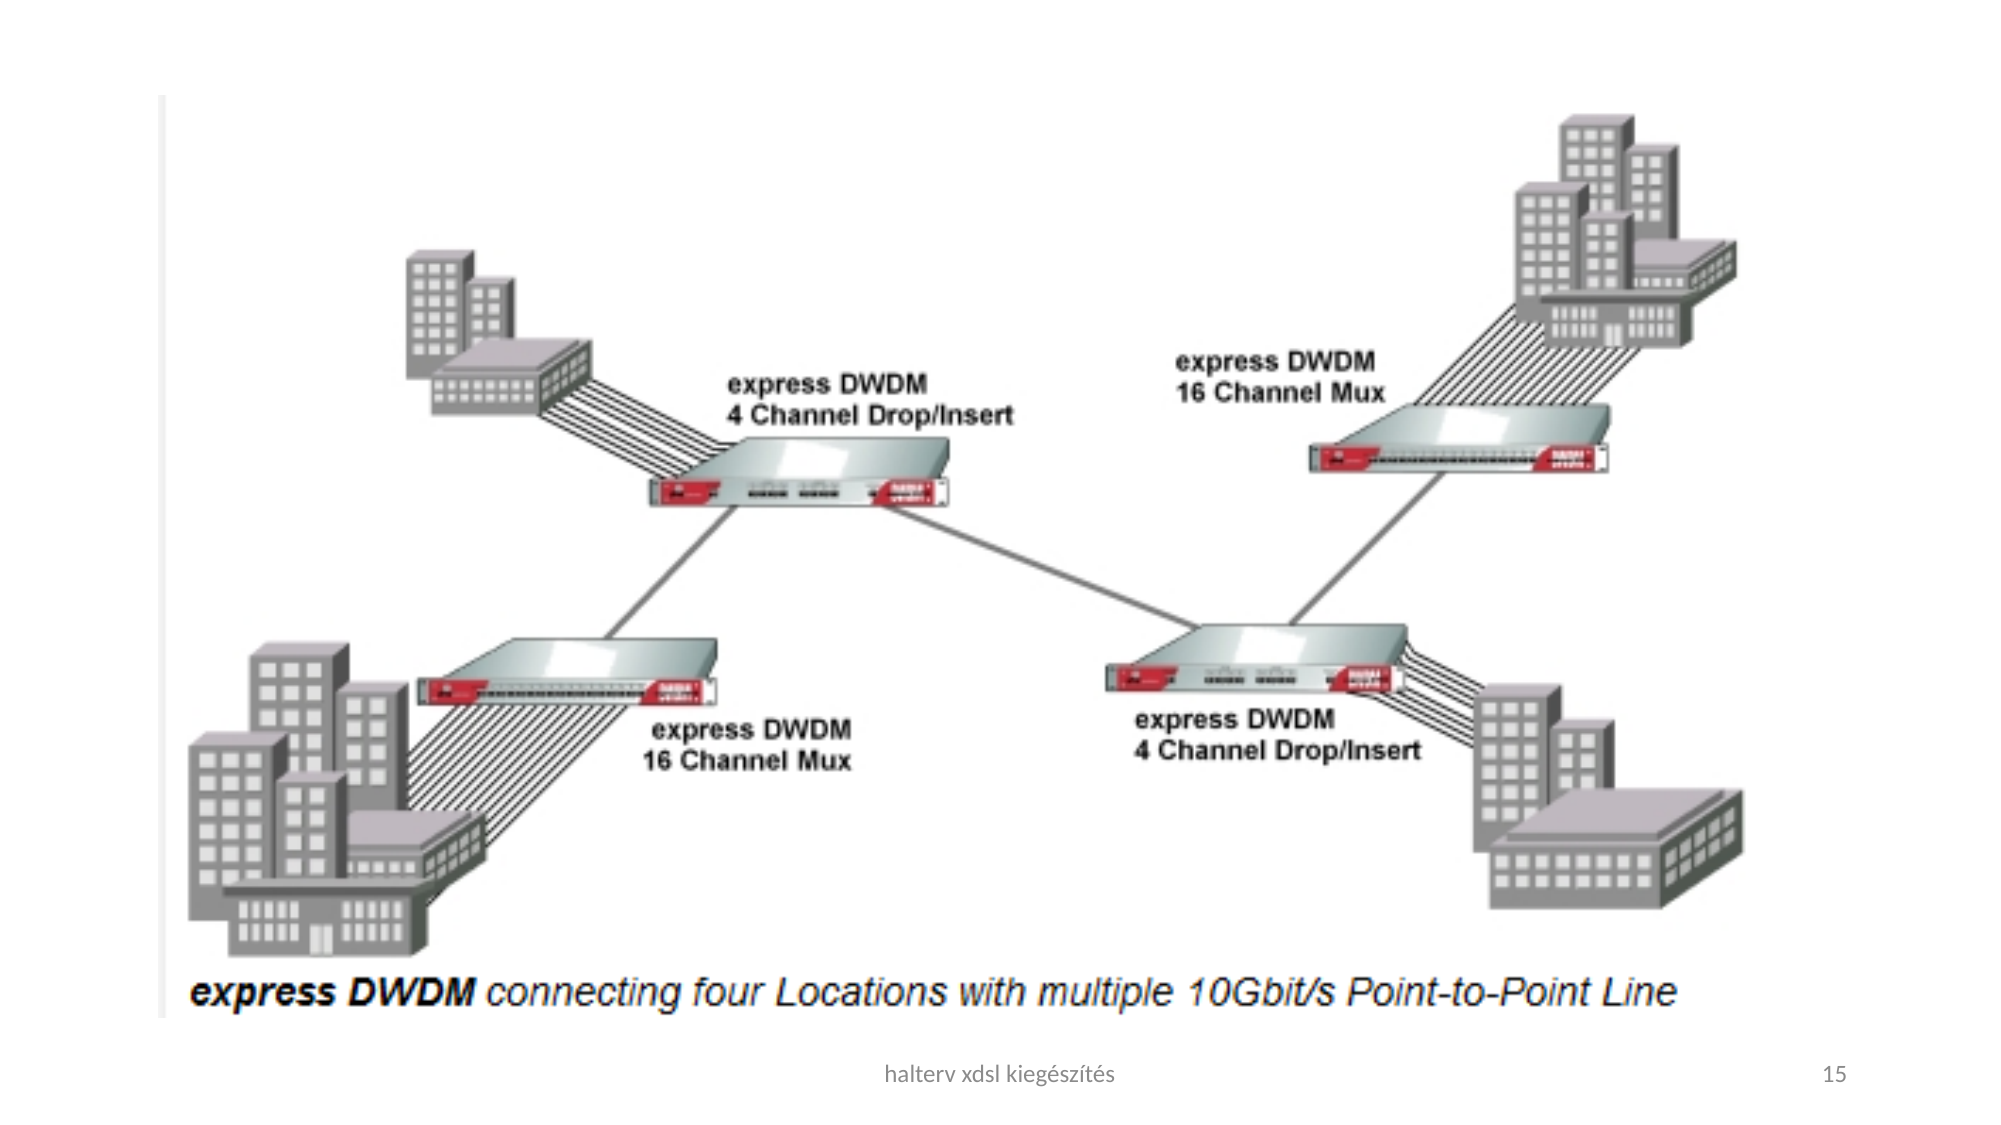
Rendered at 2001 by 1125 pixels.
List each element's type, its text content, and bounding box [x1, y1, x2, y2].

footer halterv xdsl kiegészítés [662, 1042, 1338, 1103]
slide_number 15 [1412, 1042, 1863, 1103]
picture [158, 95, 1862, 1019]
